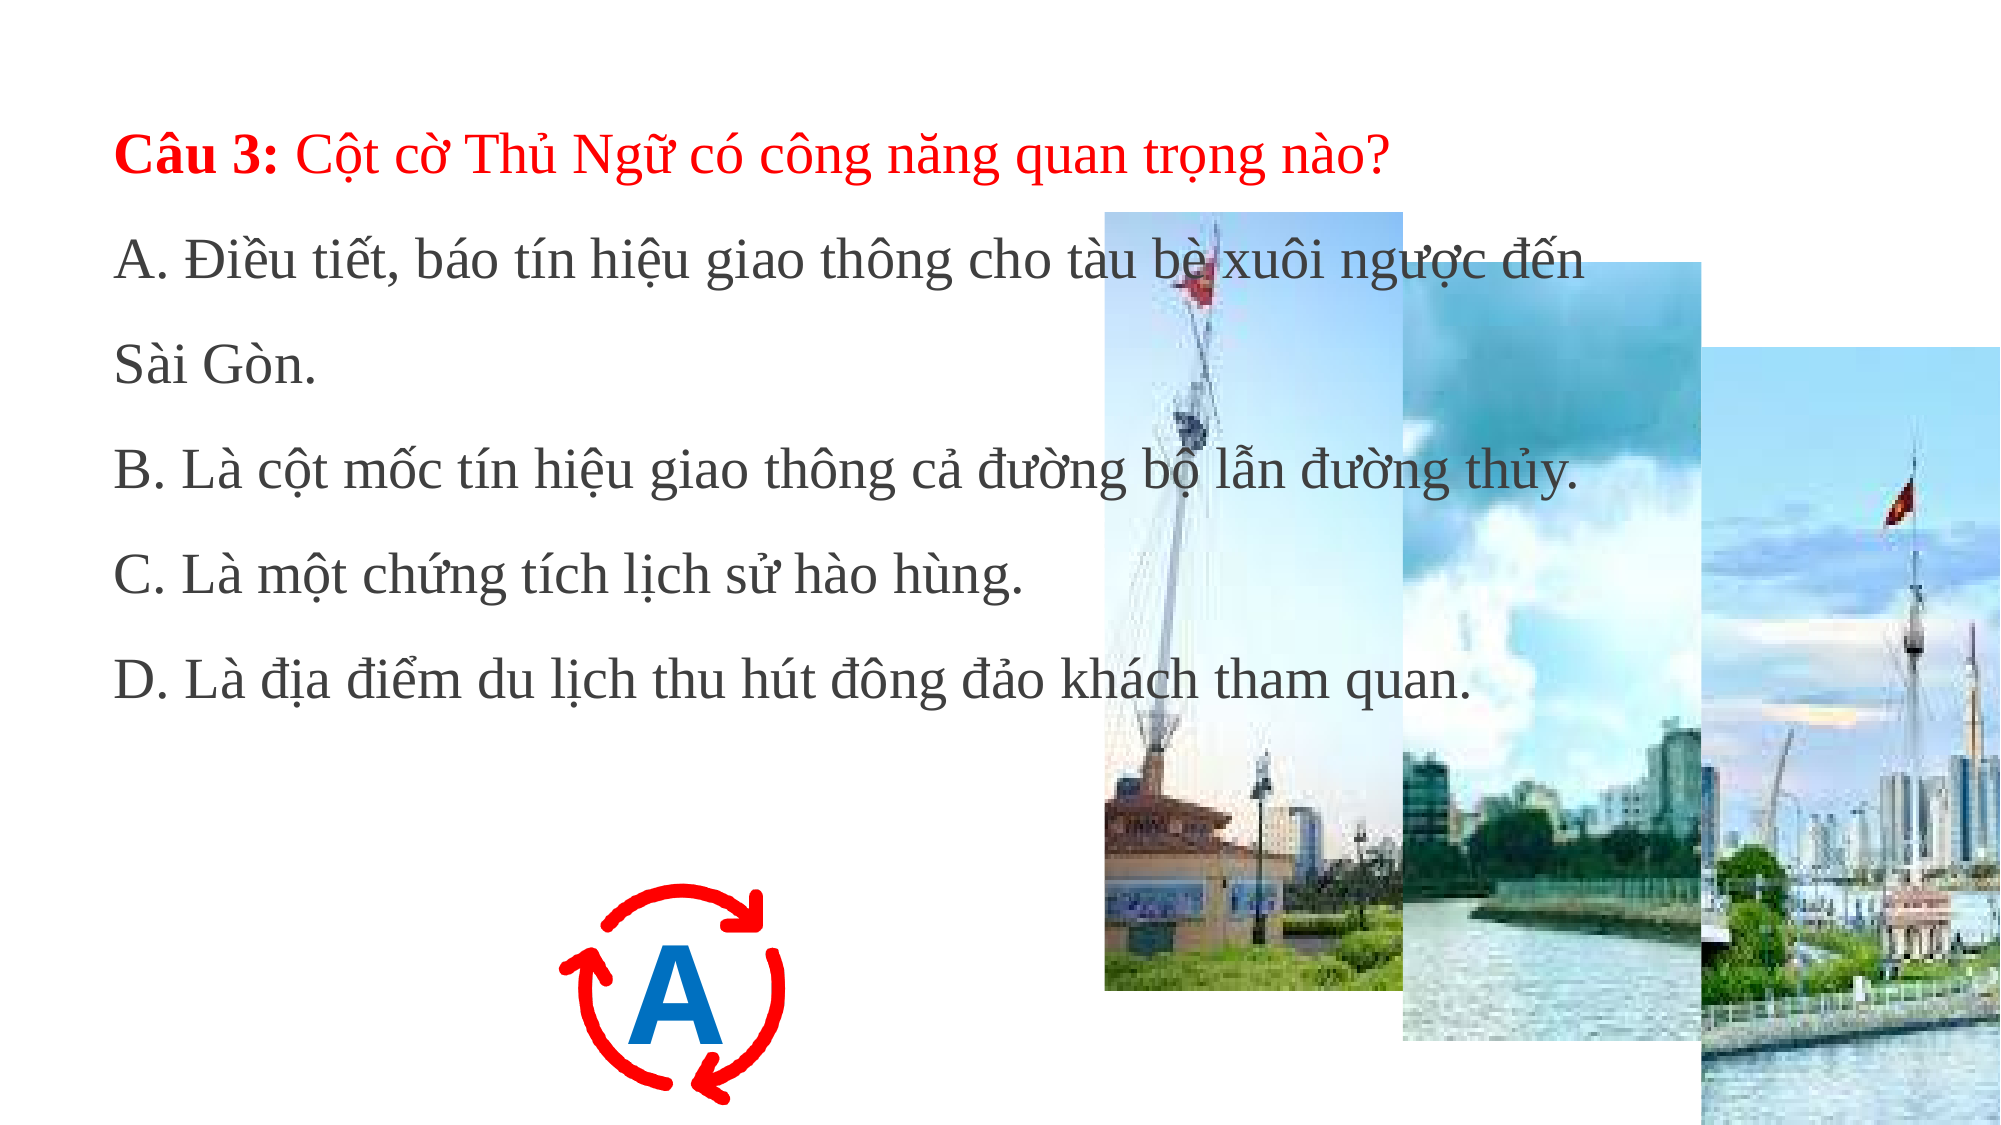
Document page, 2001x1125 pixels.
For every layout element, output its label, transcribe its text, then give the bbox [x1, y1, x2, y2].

picture [510, 824, 842, 1125]
picture [1104, 212, 2000, 1125]
text_box Câu 3: Cột cờ Thủ Ngữ có công năng quan trọng nào? A. Điều tiết, báo tín hiệu giao thông cho tàu bè xuôi ngược đến Sài Gòn. B. Là cột mốc tín hiệu giao thông cả đường bộ lẫn đường thủy. C. Là một chứng tích lịch sử hào hùng. D. Là địa điểm du lịch thu hút đông đảo khách tham quan. [99, 72, 1610, 718]
